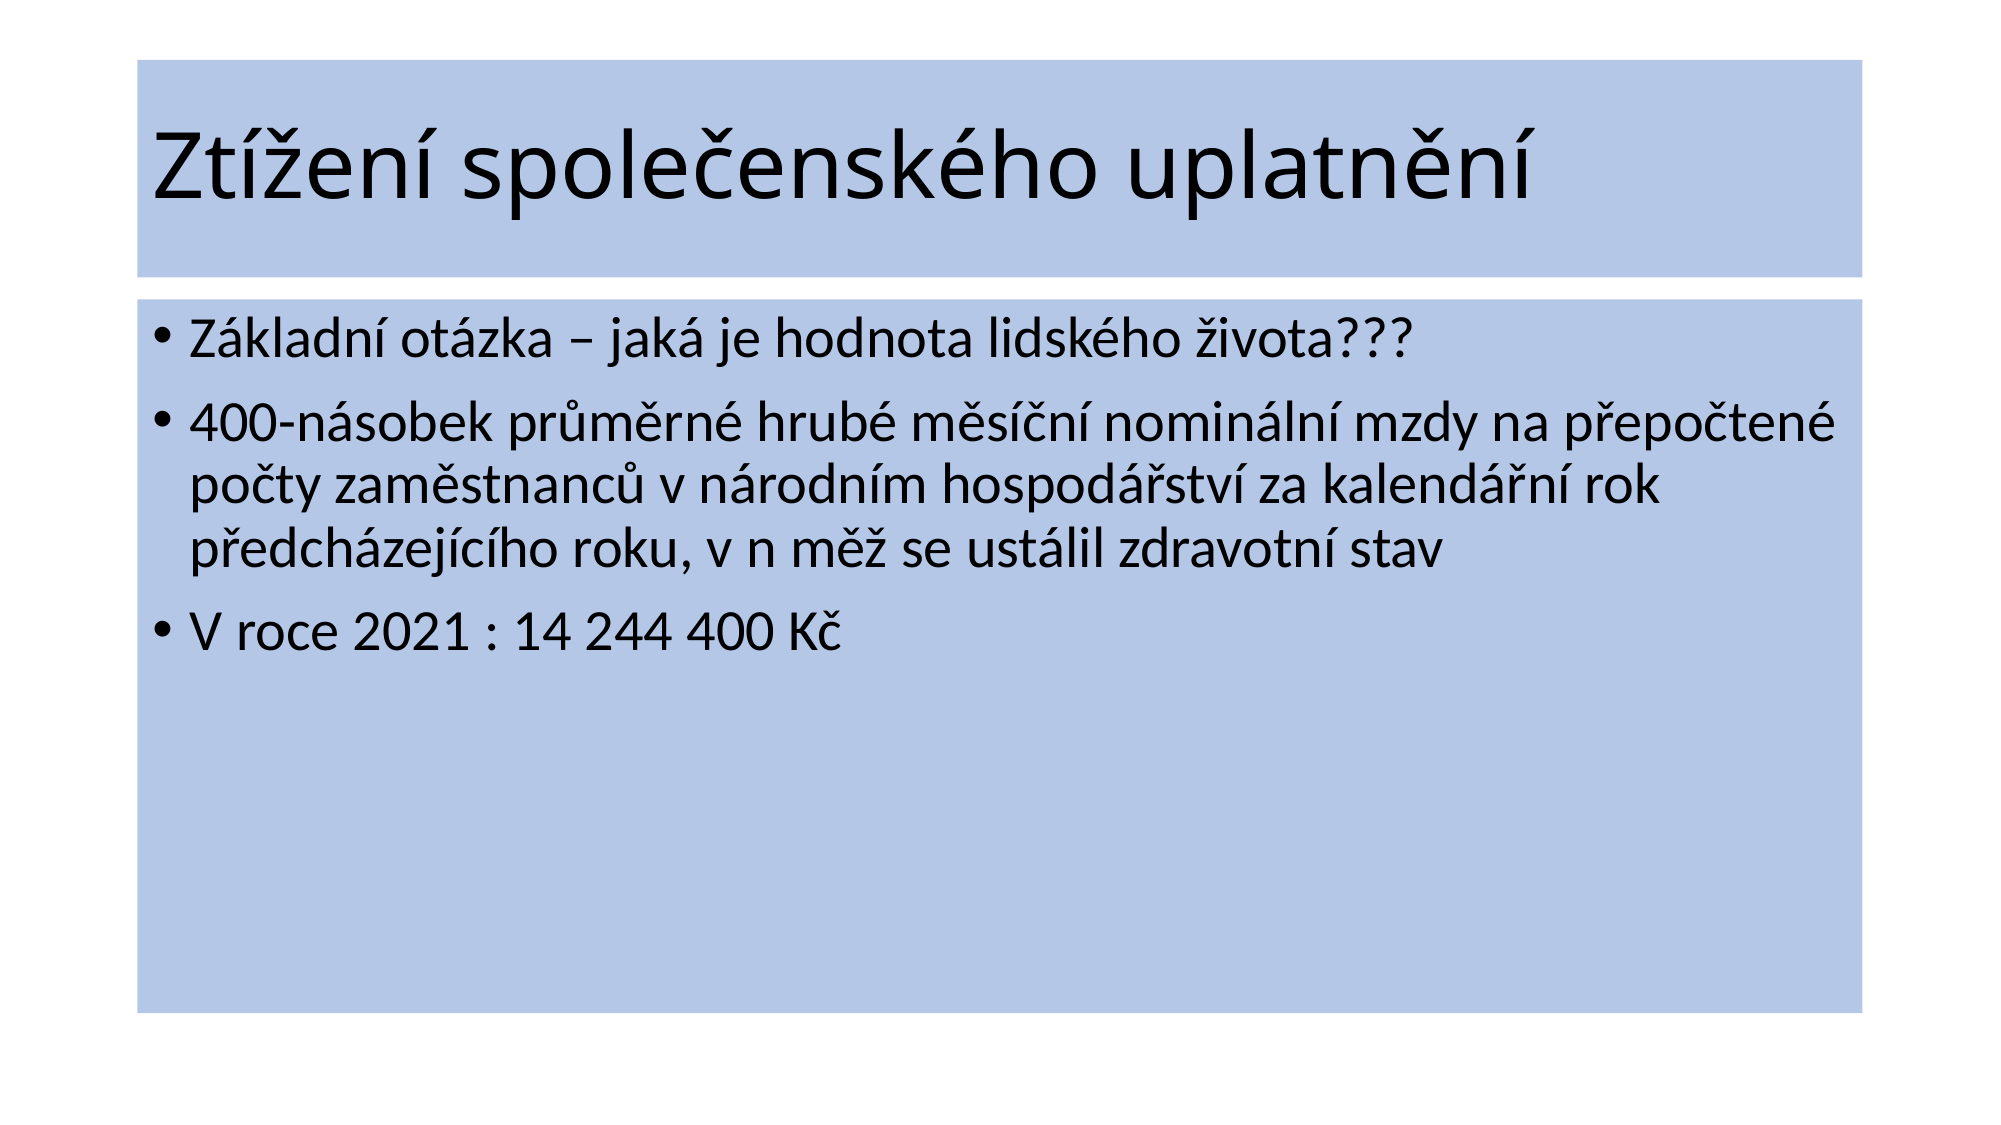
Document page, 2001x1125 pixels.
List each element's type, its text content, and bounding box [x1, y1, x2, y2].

list Základní otázka – jaká je hodnota lidského života??? 400-násobek průměrné hrubé měsíční nominální mzdy na přepočtené počty zaměstnanců v národním hospodářství za kalendářní rok předcházejícího roku, v n měž se ustálil zdravotní stav V roce 2021 : 14 244 400 Kč [137, 299, 1863, 1014]
title Ztížení společenského uplatnění [137, 59, 1863, 278]
